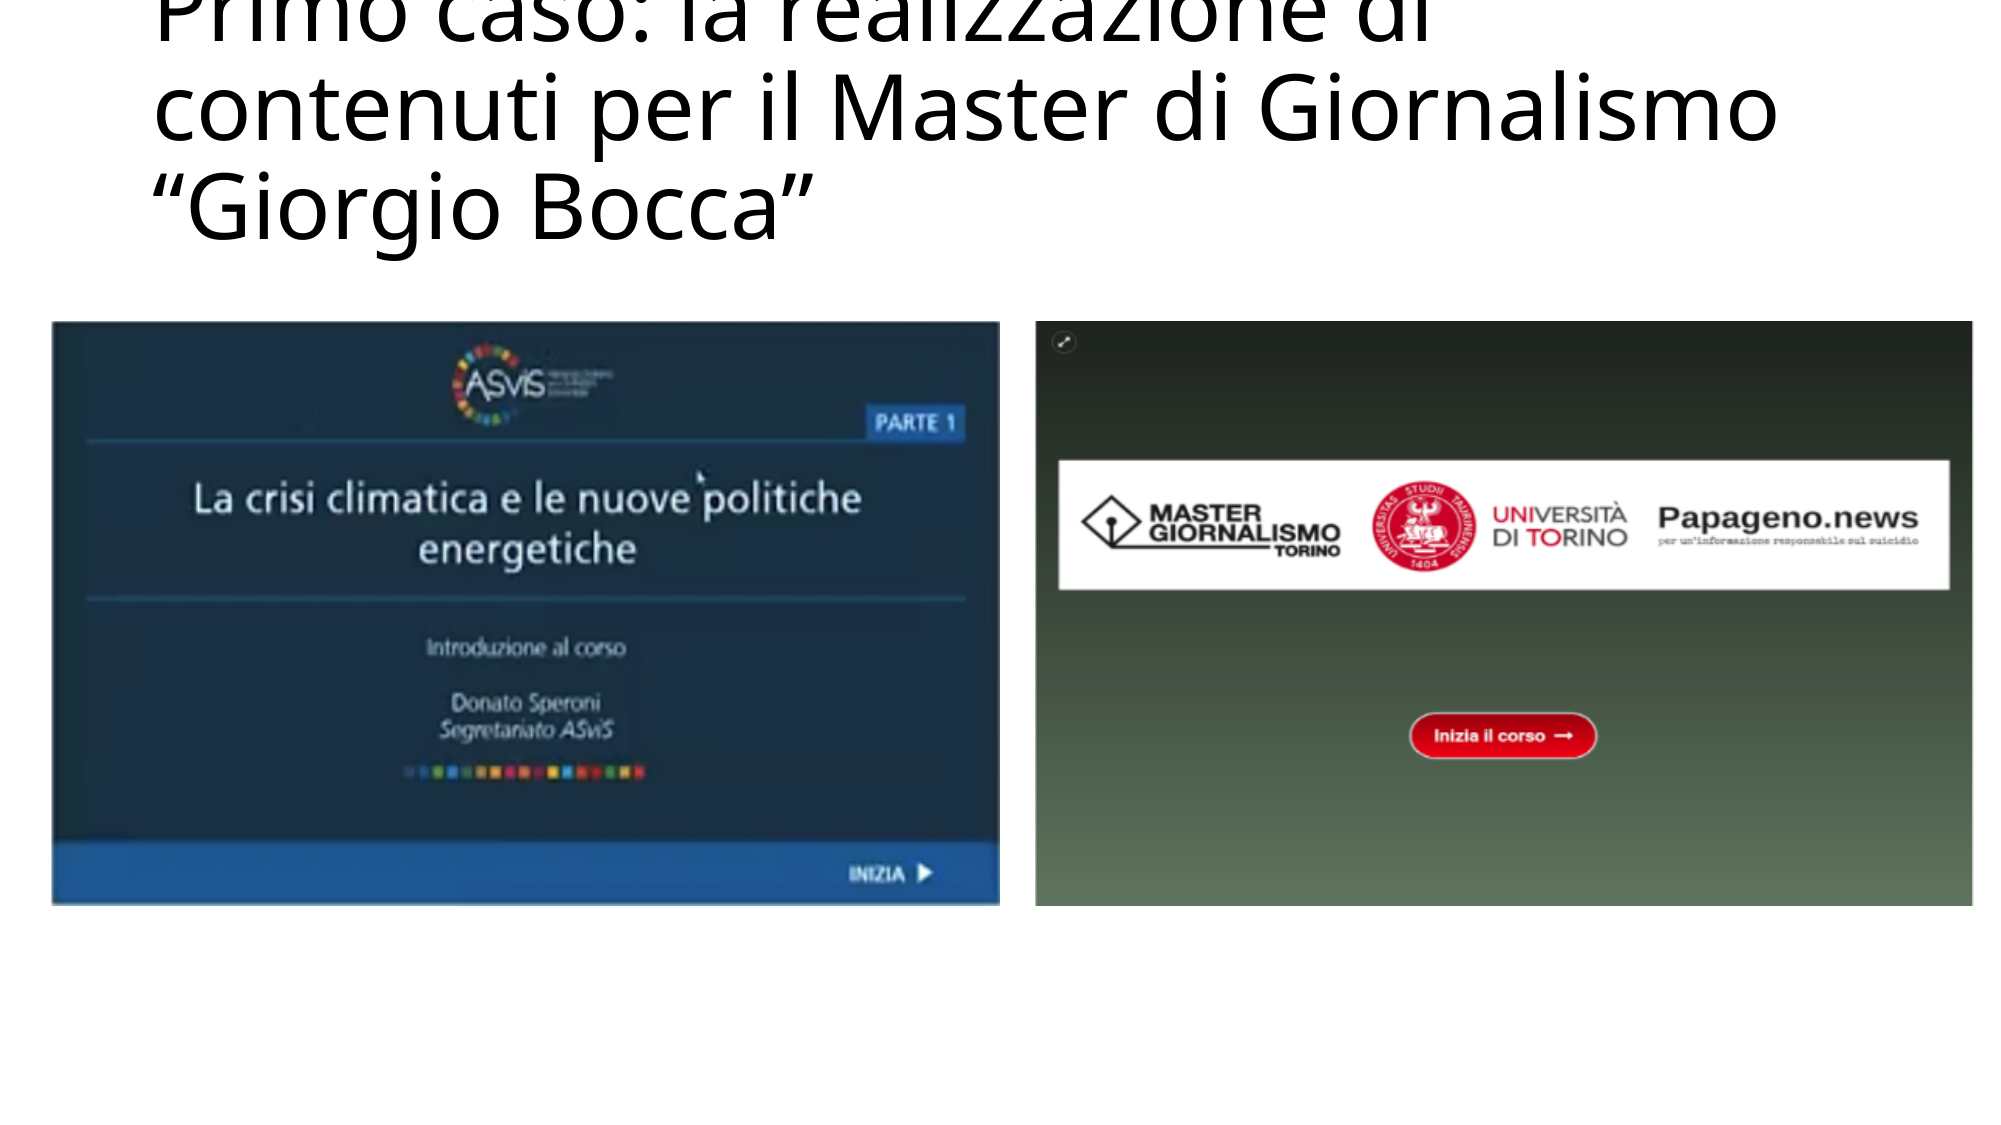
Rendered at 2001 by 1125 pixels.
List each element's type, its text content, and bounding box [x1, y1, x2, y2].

title Primo caso: la realizzazione di contenuti per il Master di Giornalismo “Giorgio Bocca” [137, 2, 1863, 220]
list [51, 321, 1000, 906]
picture [1035, 321, 1974, 906]
